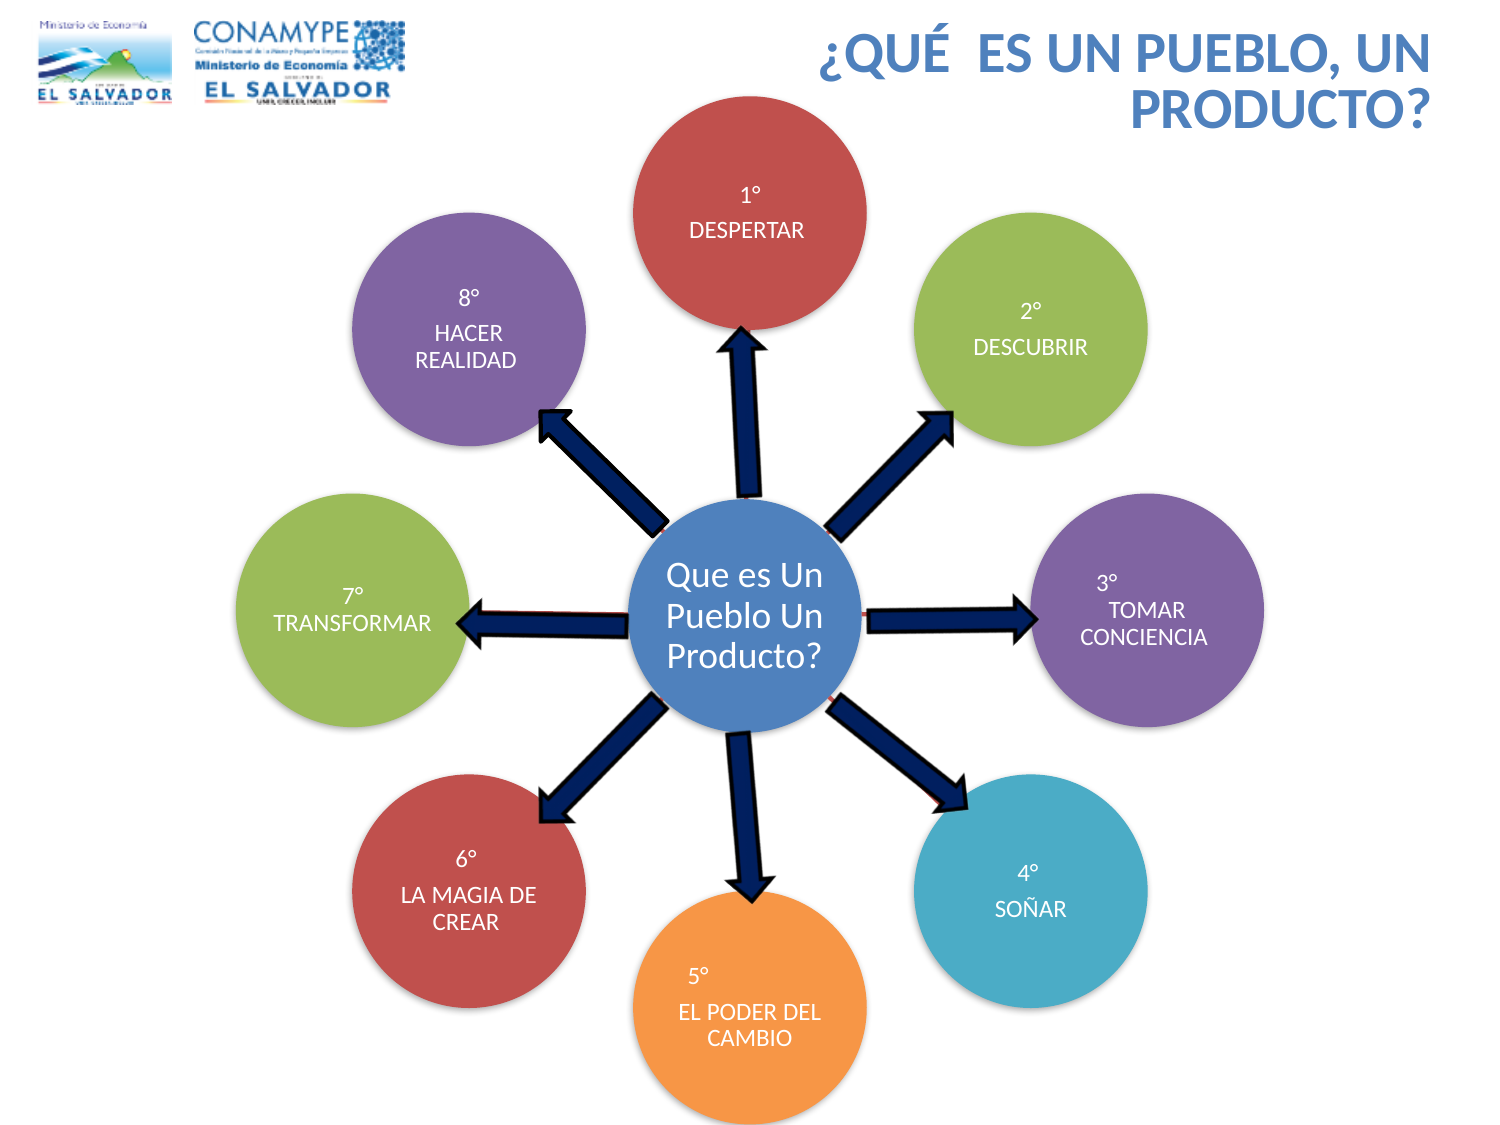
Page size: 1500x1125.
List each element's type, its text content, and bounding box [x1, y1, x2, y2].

picture [194, 20, 405, 105]
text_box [0, 95, 1500, 1125]
picture [31, 21, 172, 105]
picture [828, 554, 1014, 818]
picture [821, 411, 955, 544]
picture [678, 745, 812, 877]
picture [481, 559, 671, 823]
picture [678, 351, 812, 484]
text_box ¿QUÉ ES UN PUEBLO, UN PRODUCTO? [785, 20, 1447, 94]
